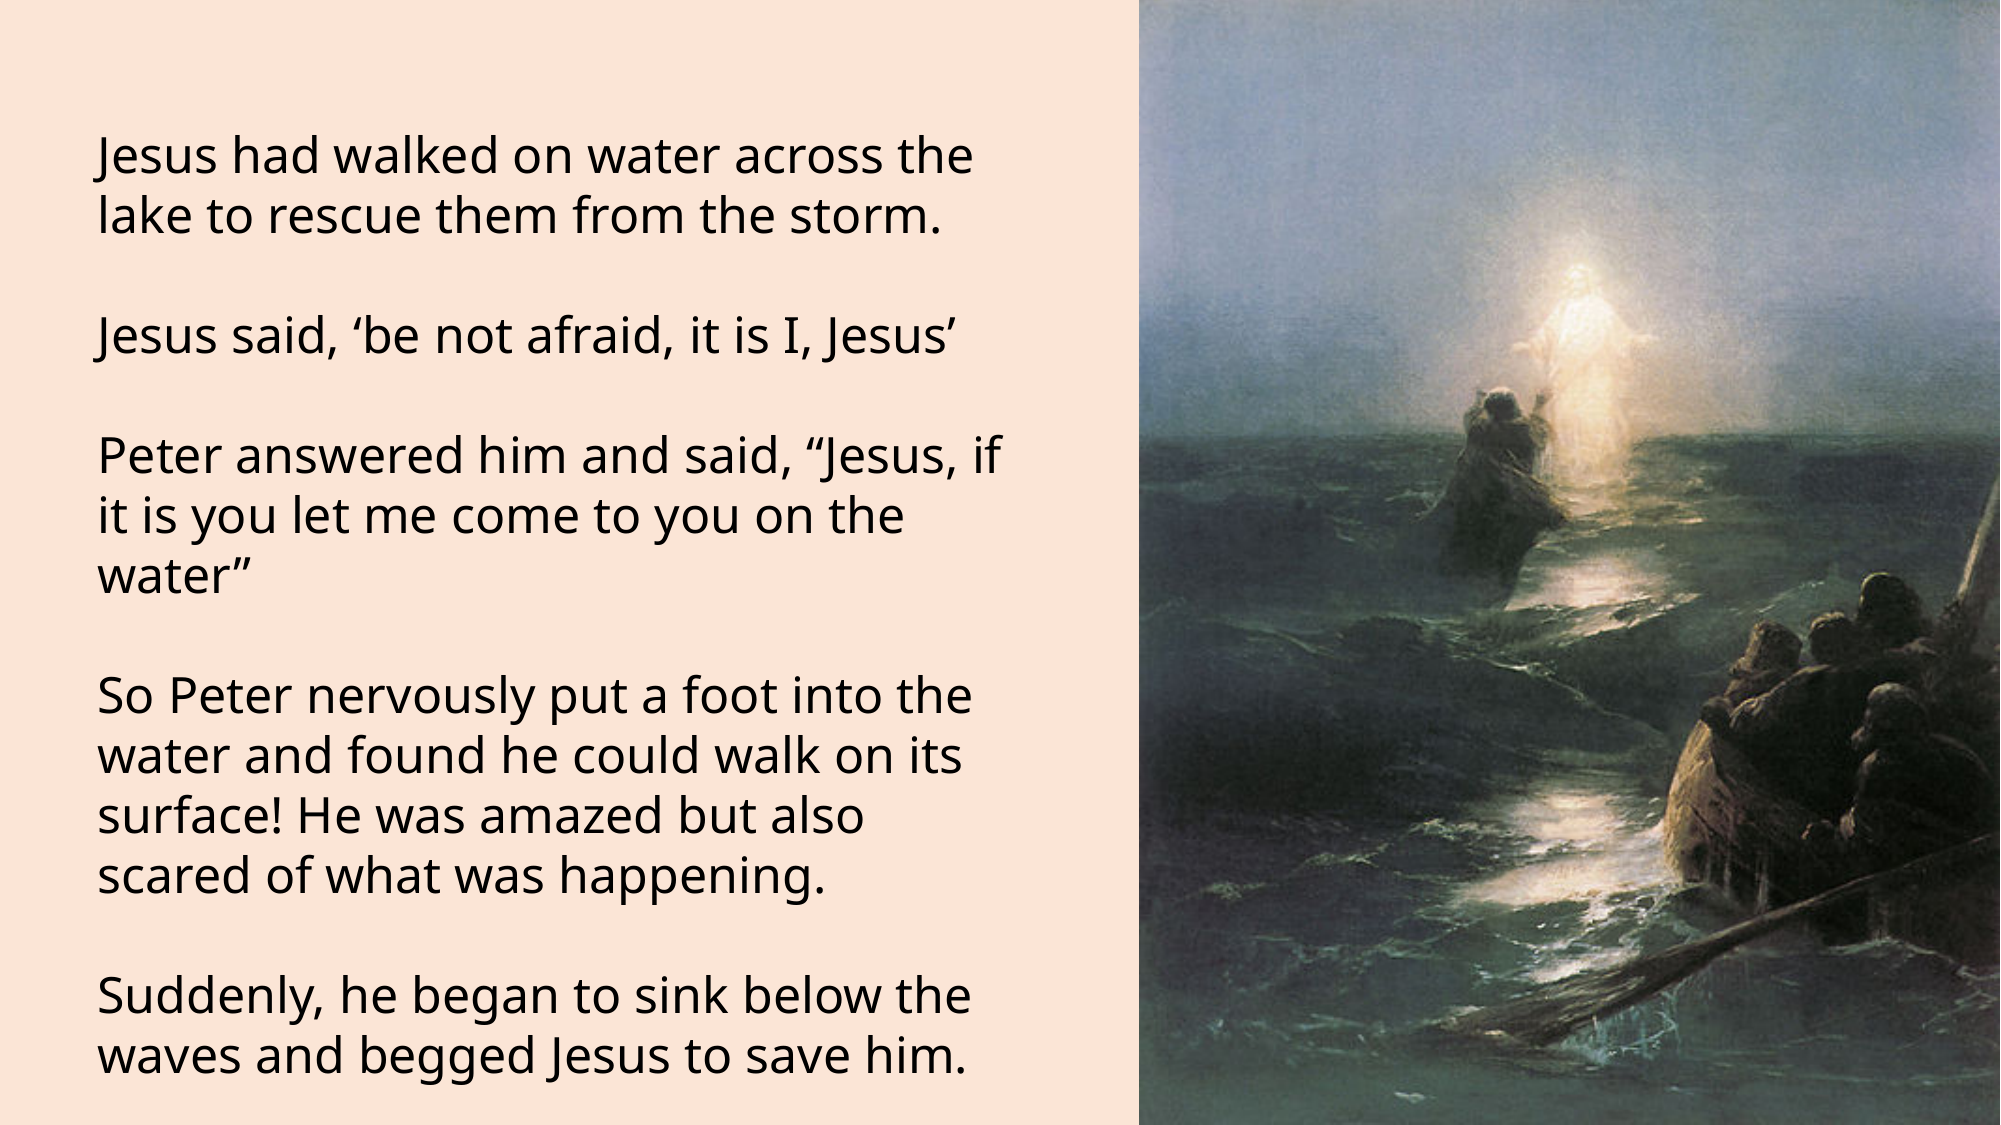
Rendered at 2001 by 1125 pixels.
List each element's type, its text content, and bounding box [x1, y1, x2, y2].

picture [1139, 0, 2000, 1125]
text_box Jesus had walked on water across the lake to rescue them from the storm. Jesus said, ‘be not afraid, it is I, Jesus’ Peter answered him and said, “Jesus, if it is you let me come to you on the water” So Peter nervously put a foot into the water and found he could walk on its surface! He was amazed but also scared of what was happening. Suddenly, he began to sink below the waves and begged Jesus to save him. [82, 116, 1043, 1091]
